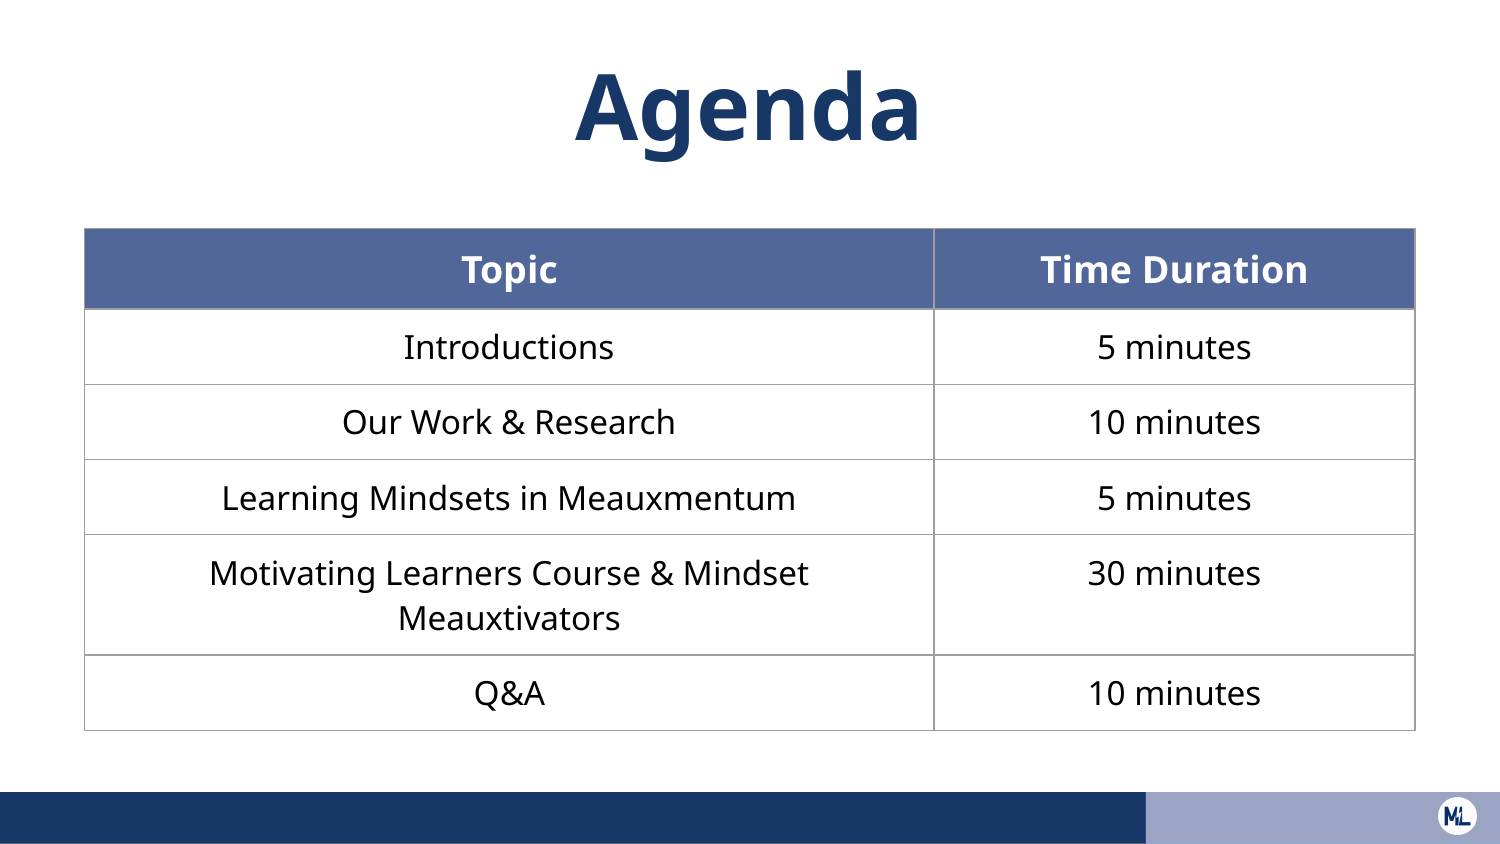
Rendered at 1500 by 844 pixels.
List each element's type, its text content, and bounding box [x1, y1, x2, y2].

table_cell Motivating Learners Course & Mindset Meauxtivators [85, 535, 933, 654]
table_cell 5 minutes [935, 310, 1414, 384]
table_cell Introductions [85, 310, 933, 384]
title Agenda [75, 33, 1425, 175]
table_header Topic [85, 229, 933, 308]
table_cell 10 minutes [935, 385, 1414, 459]
table_cell Q&A [85, 656, 933, 730]
table_cell Learning Mindsets in Meauxmentum [85, 460, 933, 534]
table_cell 5 minutes [935, 460, 1414, 534]
table_cell 30 minutes [935, 535, 1414, 654]
table_cell 10 minutes [935, 656, 1414, 730]
table_header Time Duration [935, 229, 1414, 308]
picture [1438, 797, 1477, 835]
table_cell Our Work & Research [85, 385, 933, 459]
